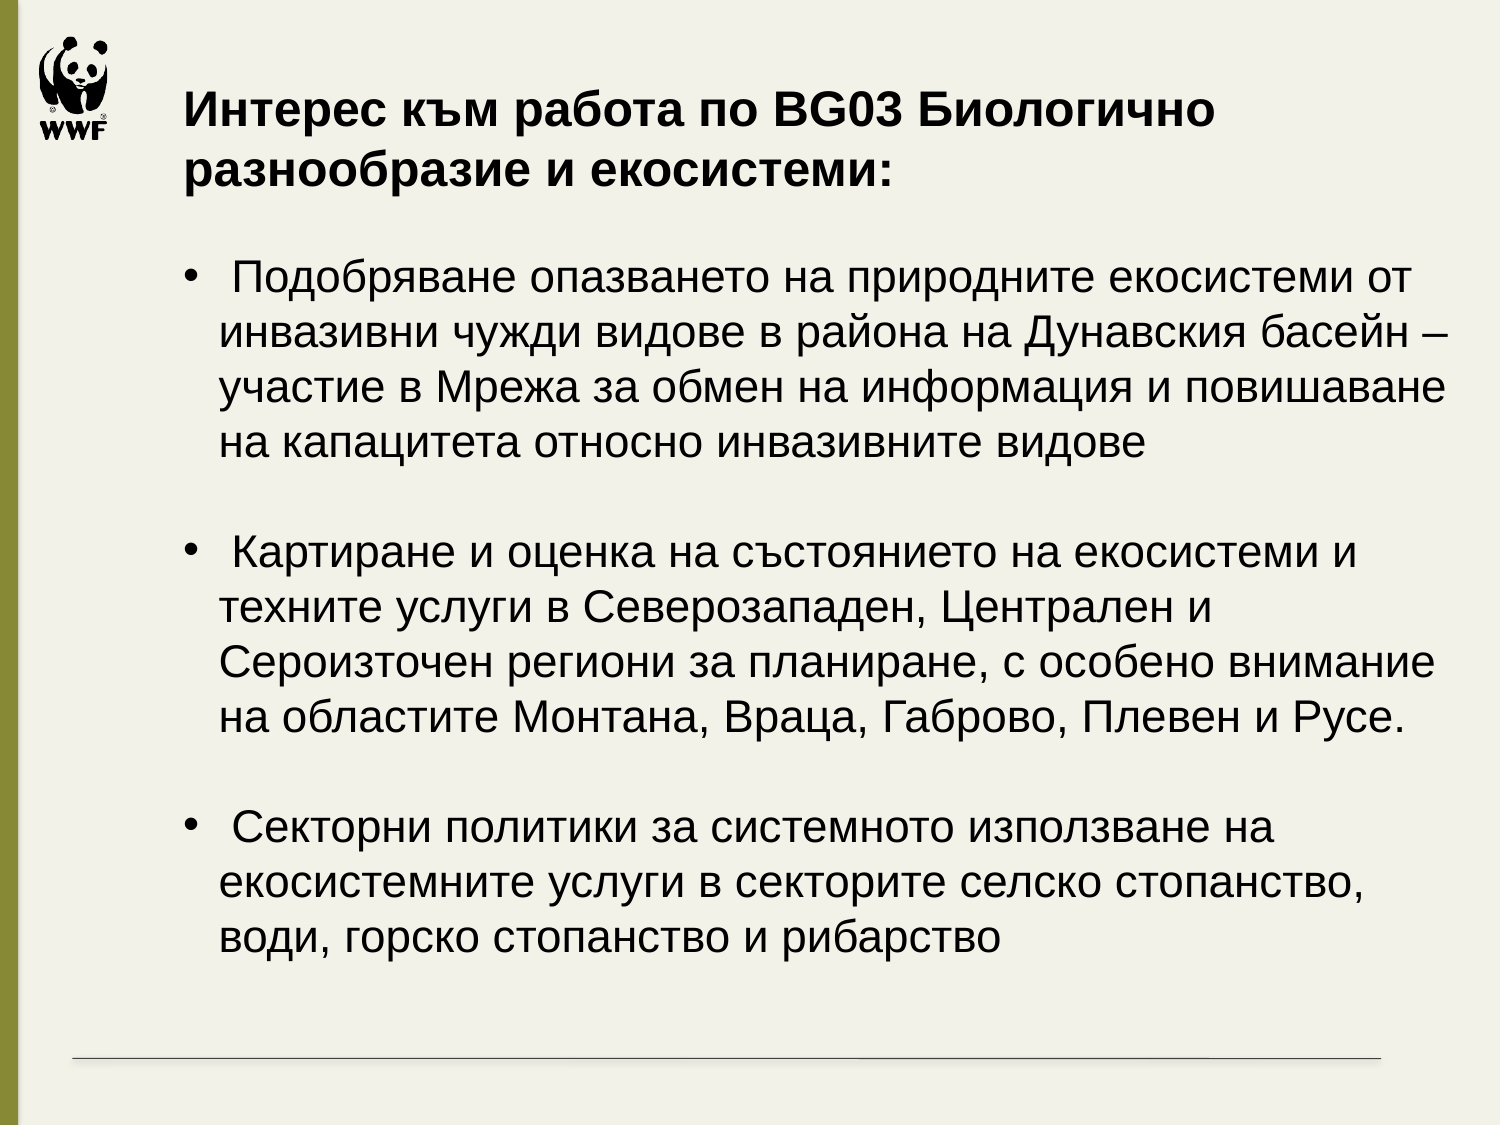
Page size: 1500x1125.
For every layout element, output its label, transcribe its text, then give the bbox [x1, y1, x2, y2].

text_box [0, 0, 19, 1125]
picture [27, 18, 115, 157]
text_box Интерес към работа по BG03 Биологично разнообразие и екосистеми: Подобряване опазването на природните екосистеми от инвазивни чужди видове в района на Дунавския басейн – участие в Мрежа за обмен на информация и повишаване на капацитета относно инвазивните видове Картиране и оценка на състоянието на екосистеми и техните услуги в Северозападен, Централен и Сероизточен региони за планиране, с особено внимание на областите Монтана, Враца, Габрово, Плевен и Русе. Секторни политики за системното използване на екосистемните услуги в секторите селско стопанство, води, горско стопанство и рибарство [168, 69, 1474, 1069]
